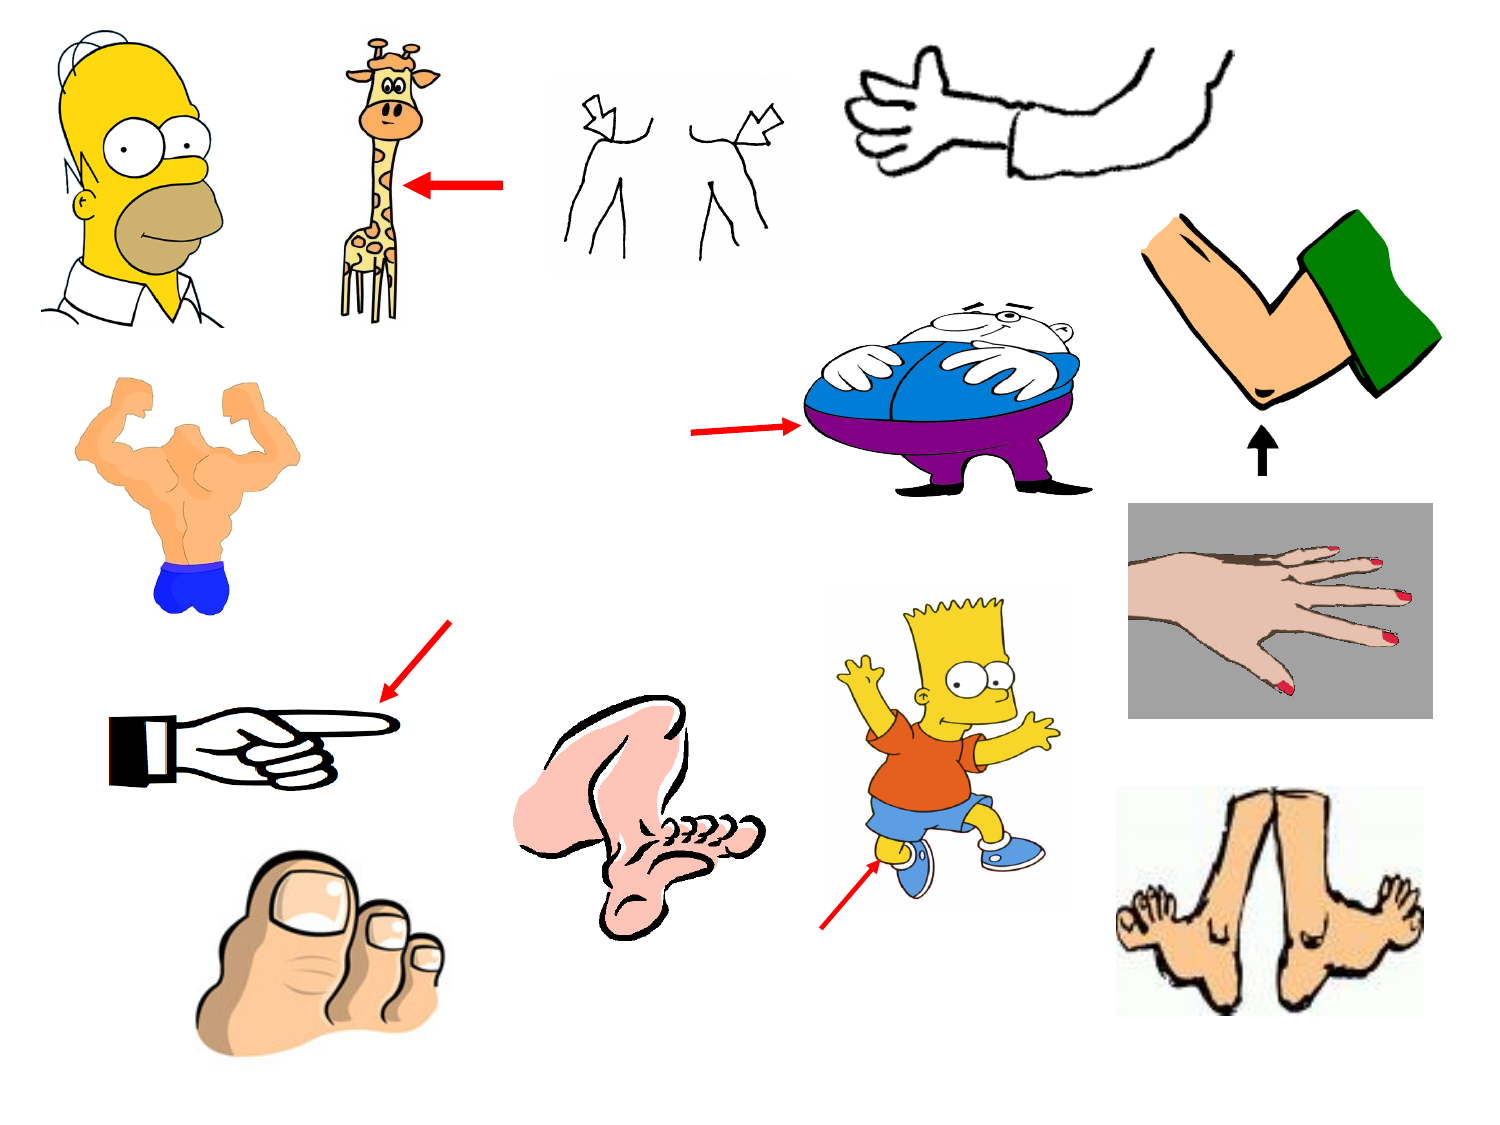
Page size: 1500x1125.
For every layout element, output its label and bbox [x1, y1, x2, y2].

picture [182, 822, 455, 1095]
text_box [300, 30, 504, 341]
picture [1115, 786, 1424, 1016]
text_box [690, 302, 1093, 498]
picture [548, 77, 798, 276]
picture [40, 30, 225, 328]
text_box [40, 621, 472, 811]
picture [844, 42, 1235, 183]
picture [1127, 503, 1434, 720]
picture [1139, 207, 1446, 481]
text_box [820, 585, 1069, 930]
picture [513, 692, 768, 943]
picture [52, 361, 324, 621]
